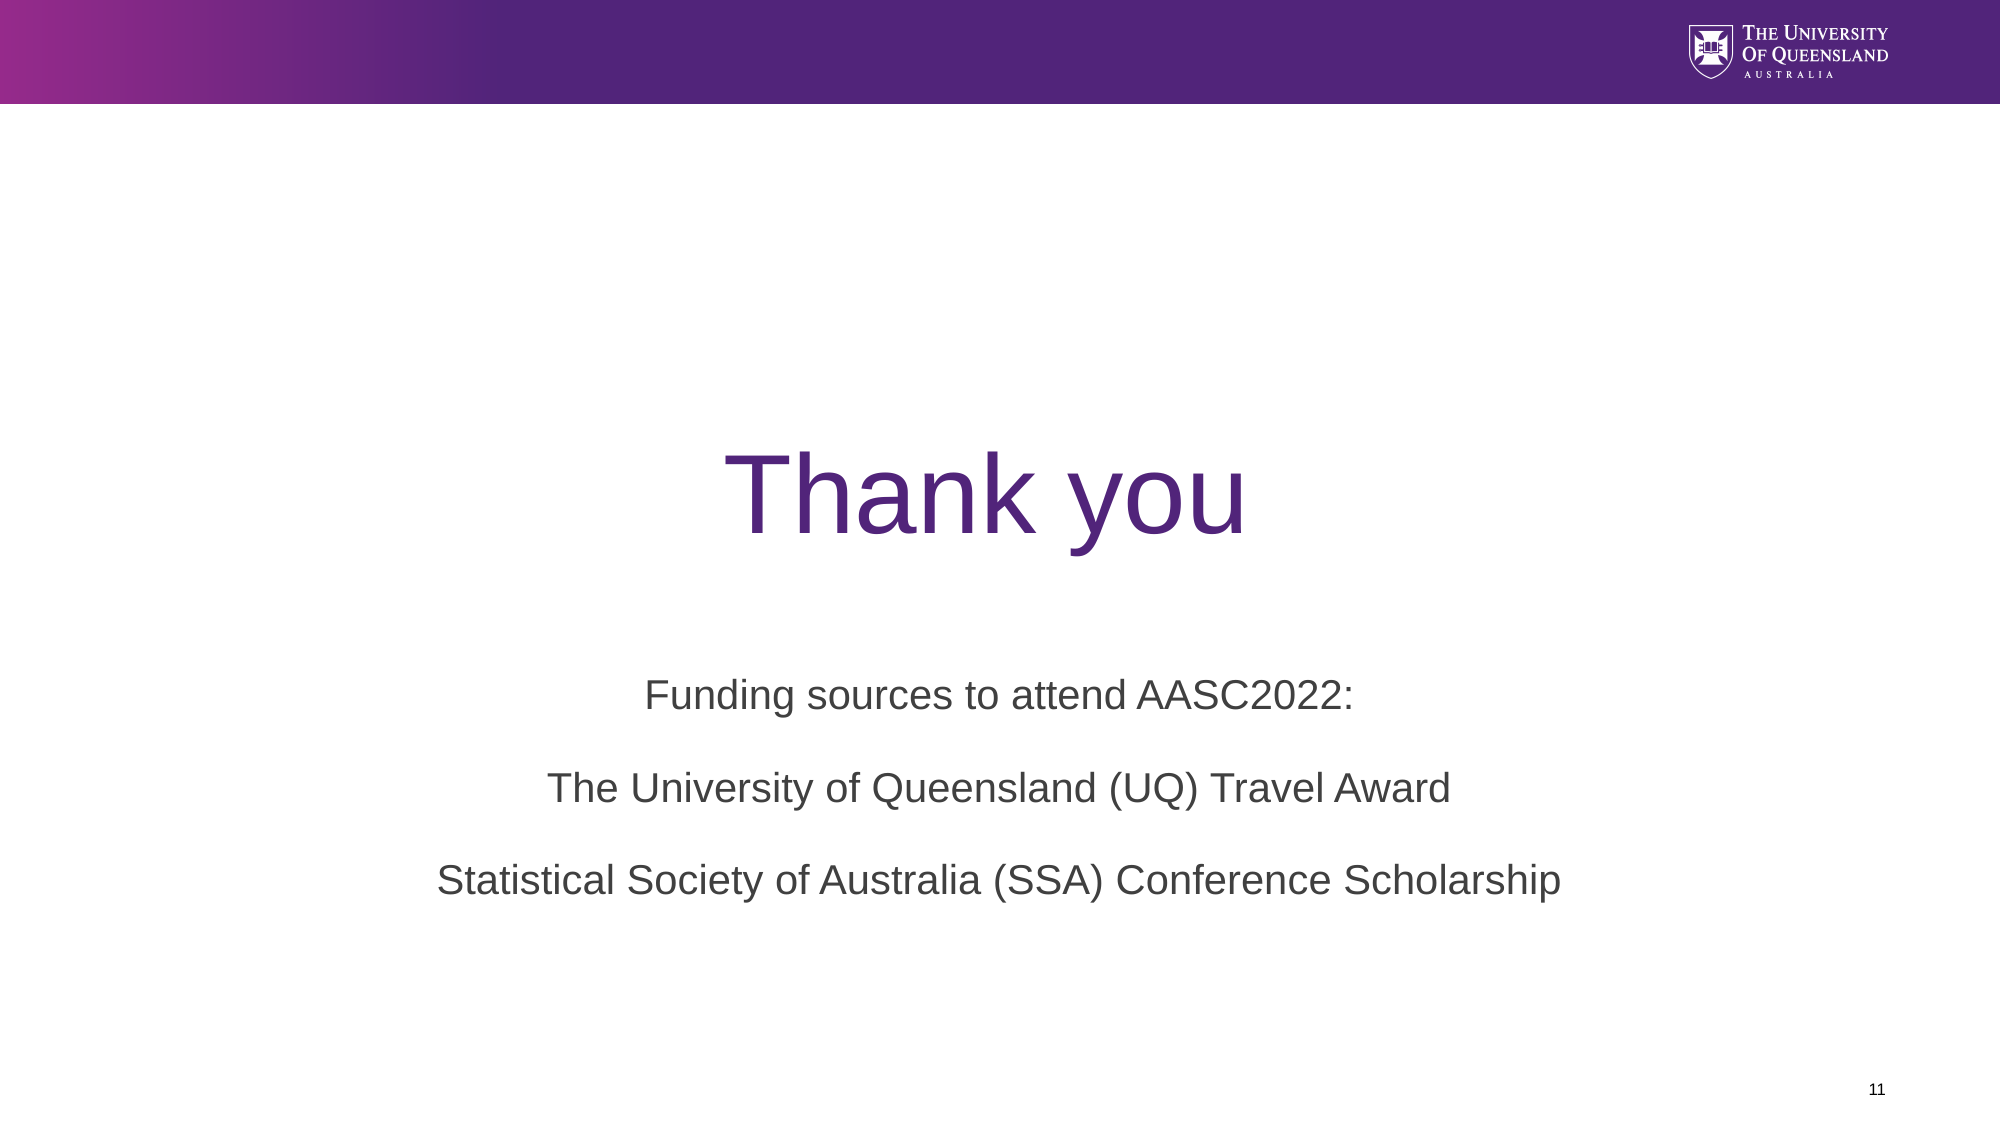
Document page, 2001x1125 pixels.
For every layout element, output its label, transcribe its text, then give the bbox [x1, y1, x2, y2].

picture [1689, 25, 1888, 79]
list Funding sources to attend AASC2022: The University of Queensland (UQ) Travel Award Statistical Society of Australia (SSA) Conference Scholarship [355, 662, 1644, 982]
slide_number 11 [1838, 1069, 1886, 1109]
title Thank you [723, 278, 1276, 662]
